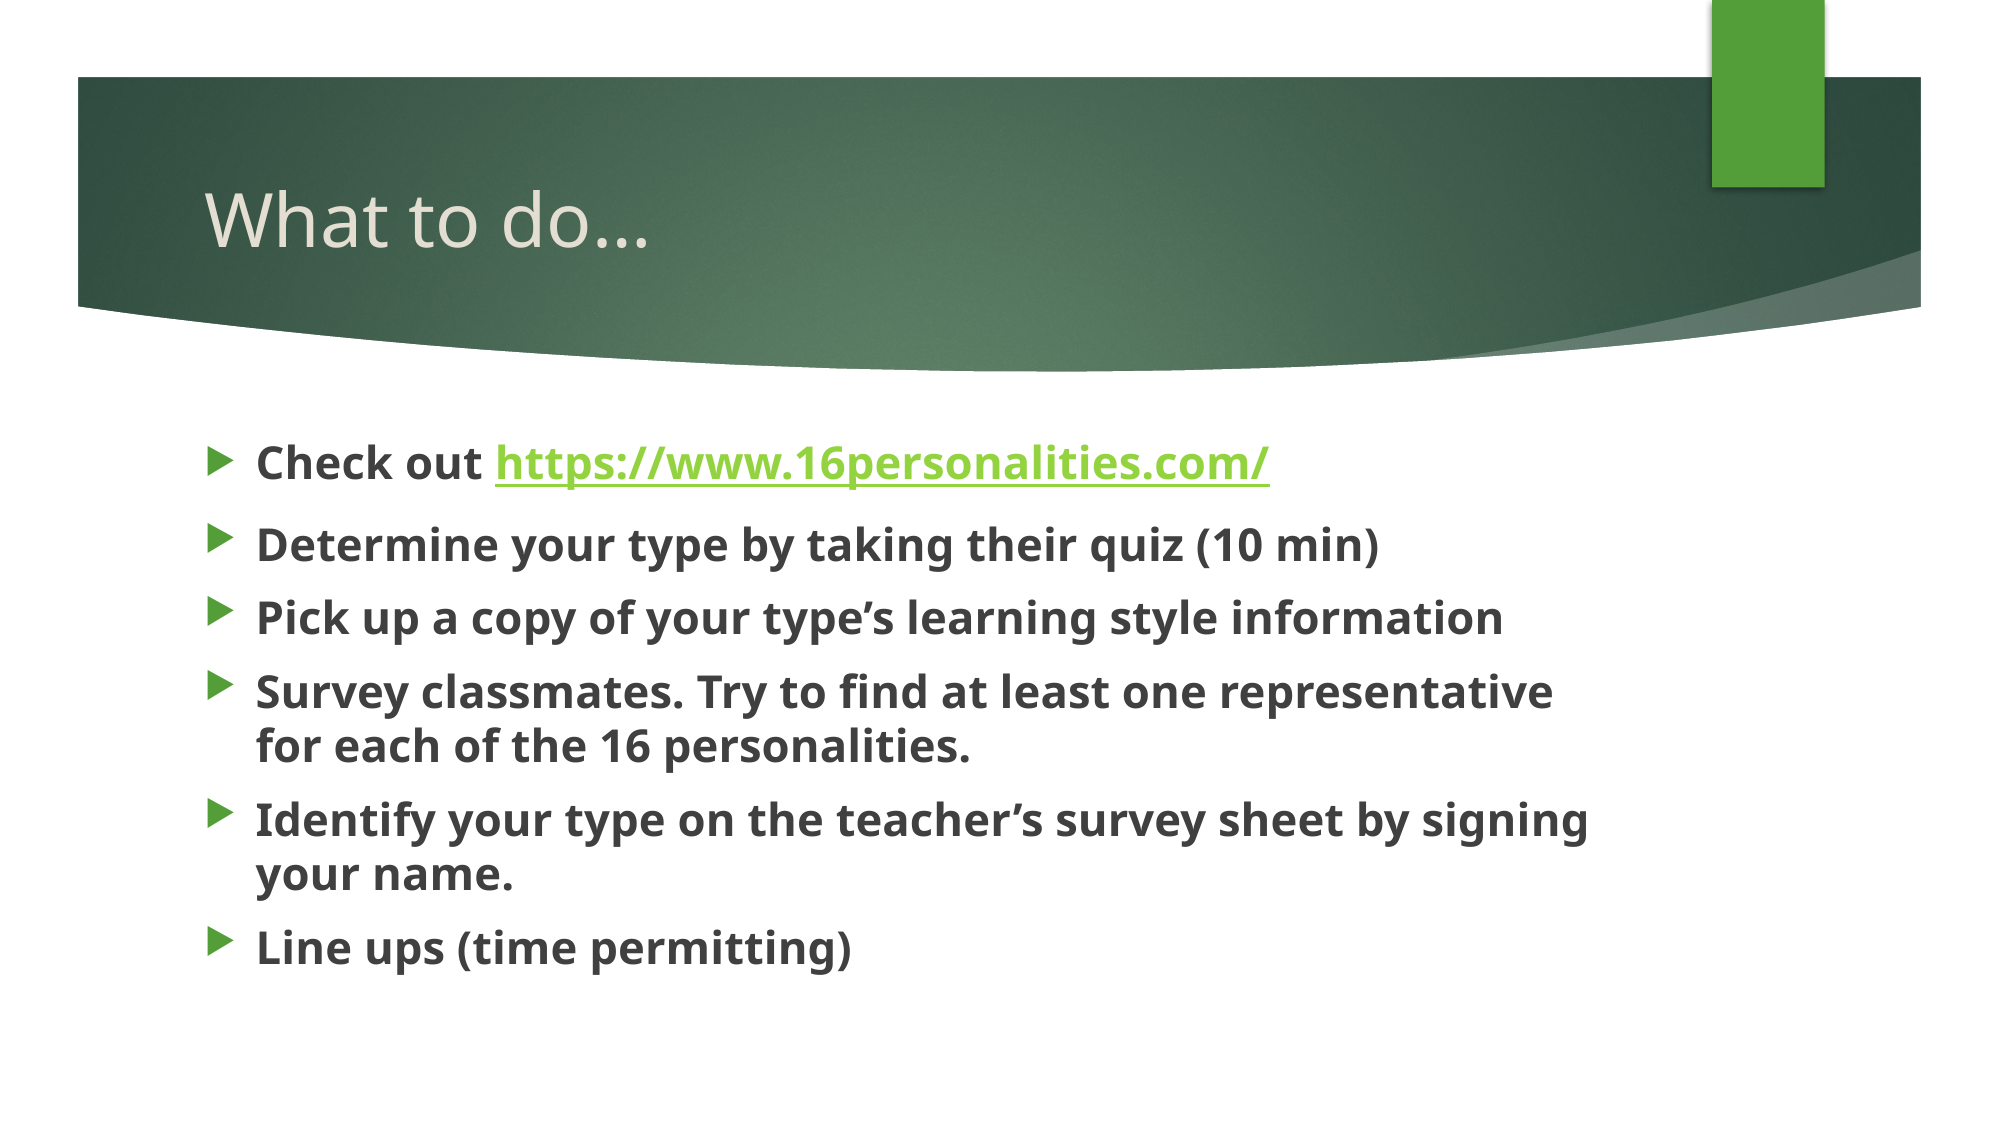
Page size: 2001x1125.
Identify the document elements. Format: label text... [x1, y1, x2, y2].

list Check out https://www.16personalities.com/ Determine your type by taking their quiz (10 min) Pick up a copy of your type’s learning style information Survey classmates. Try to find at least one representative for each of the 16 personalities. Identify your type on the teacher’s survey sheet by signing your name. Line ups (time permitting) [189, 427, 1638, 988]
title What to do… [189, 159, 1638, 276]
